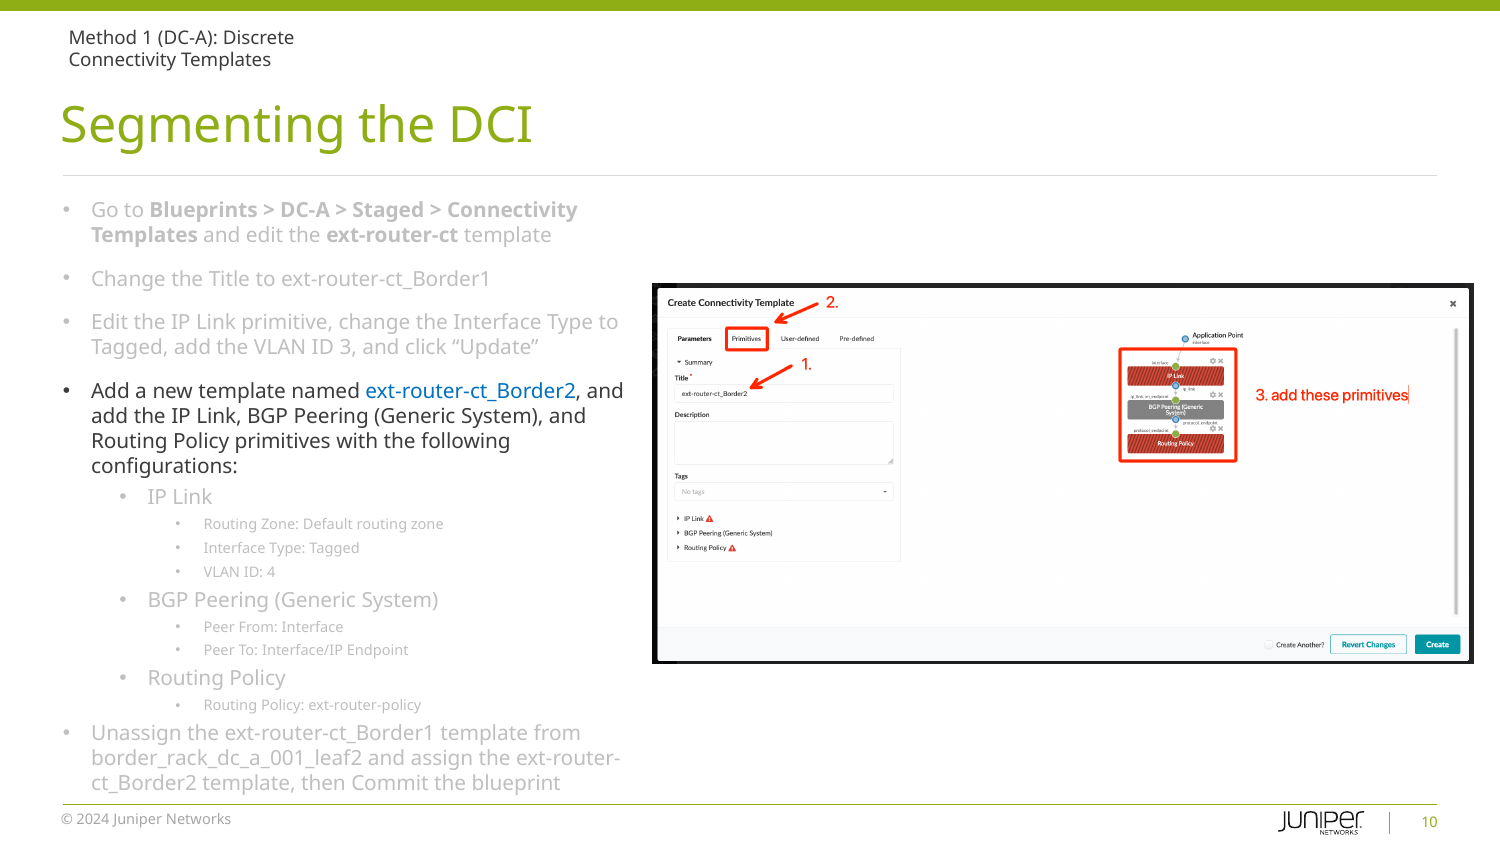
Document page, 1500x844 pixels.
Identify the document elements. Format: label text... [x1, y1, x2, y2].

text_box Method 1 (DC-A): Discrete Connectivity Templates [53, 18, 310, 78]
list Go to Blueprints > DC-A > Staged > Connectivity Templates and edit the ext-router-ct template Change the Title to ext-router-ct_Border1 Edit the IP Link primitive, change the Interface Type to Tagged, add the VLAN ID 3, and click “Update” Add a new template named ext-router-ct_Border2, and add the IP Link, BGP Peering (Generic System), and Routing Policy primitives with the following configurations: IP Link Routing Zone: Default routing zone Interface Type: Tagged VLAN ID: 4 BGP Peering (Generic System) Peer From: Interface Peer To: Interface/IP Endpoint Routing Policy Routing Policy: ext-router-policy Unassign the ext-router-ct_Border1 template from border_rack_dc_a_001_leaf2 and assign the ext-router-ct_Border2 template, then Commit the blueprint [62, 196, 644, 772]
slide_number 10 [1397, 813, 1438, 832]
picture [652, 283, 1474, 664]
title Segmenting the DCI [60, 48, 1446, 154]
